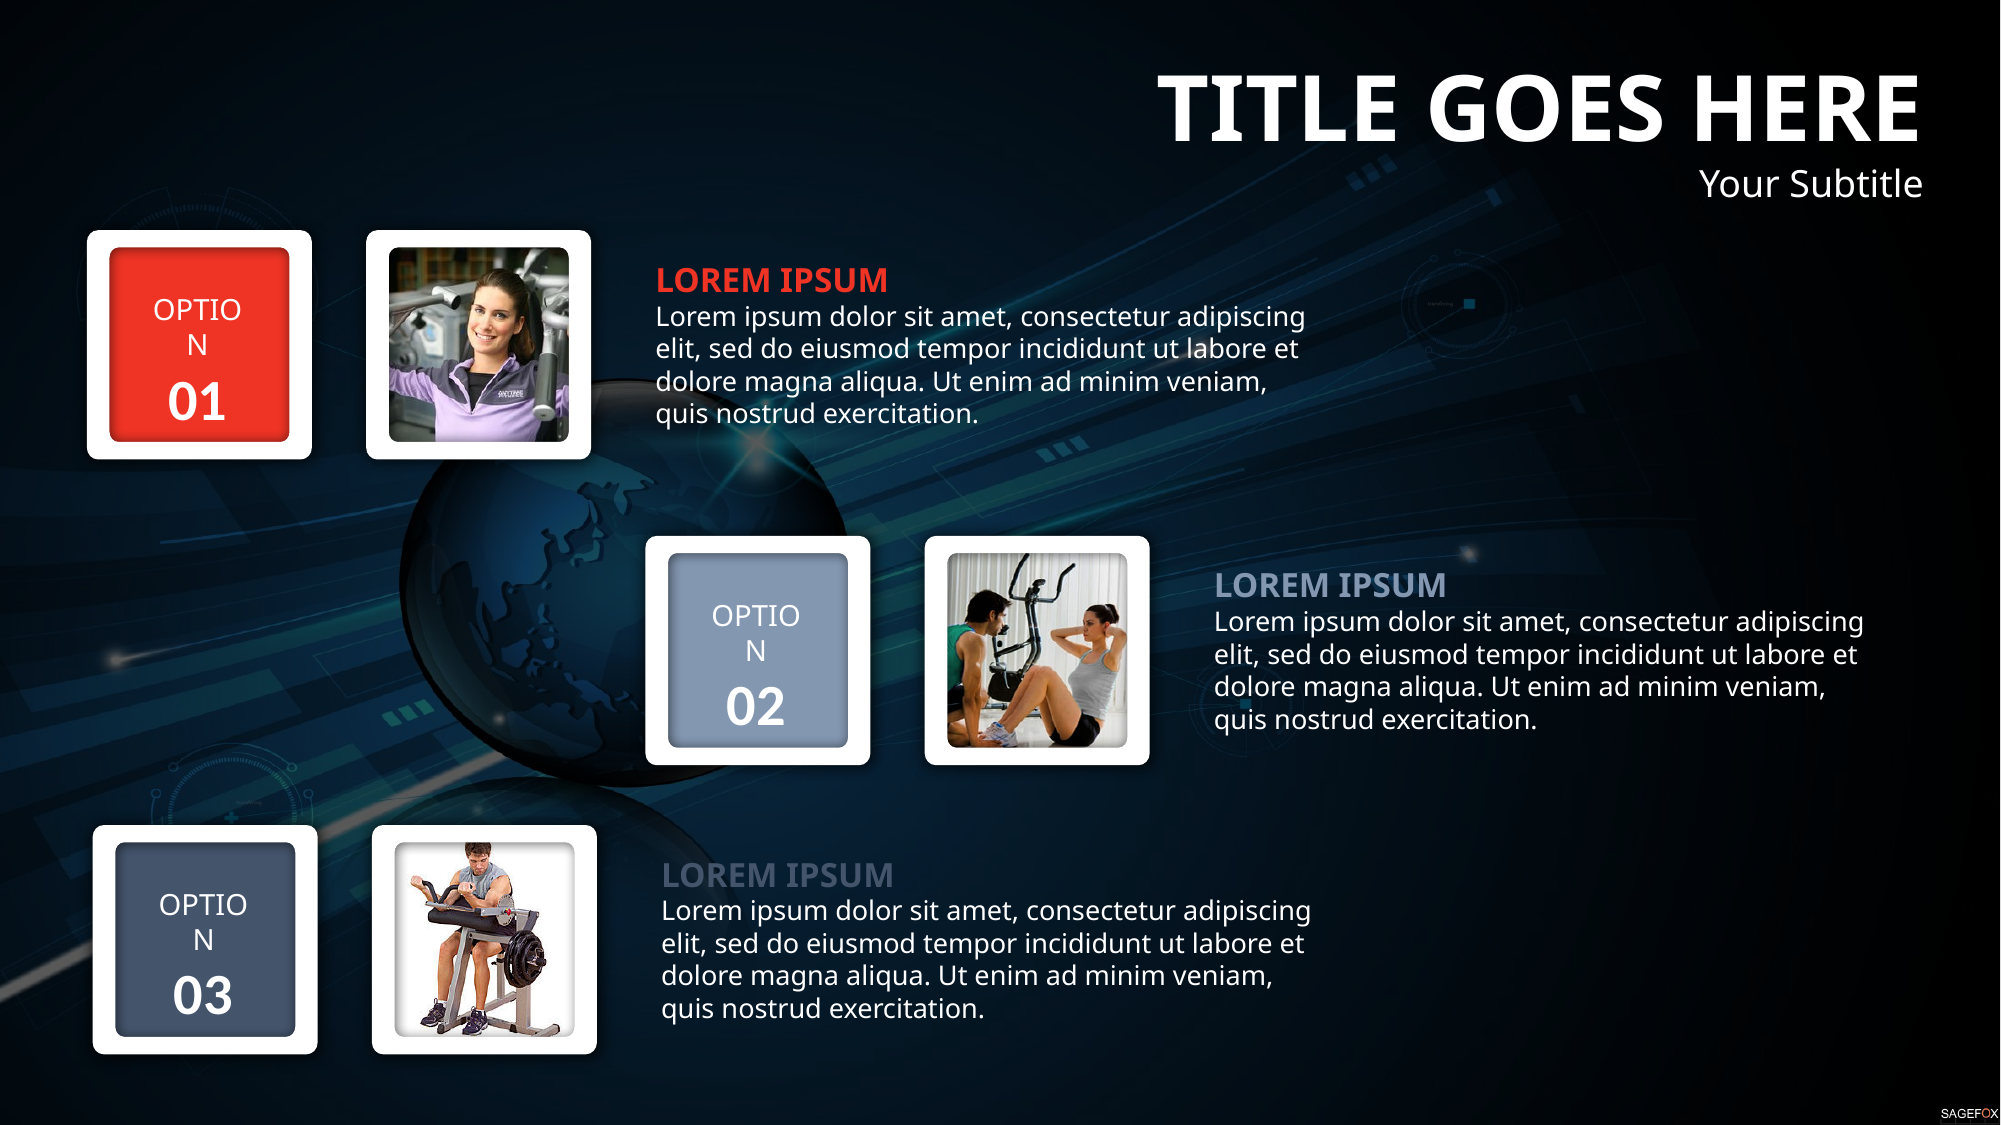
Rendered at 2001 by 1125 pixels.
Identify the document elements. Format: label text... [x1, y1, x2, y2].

text_box LOREM IPSUM Lorem ipsum dolor sit amet, consectetur adipiscing elit, sed do eiusmod tempor incididunt ut labore et dolore magna aliqua. Ut enim ad minim veniam, quis nostrud exercitation. [645, 253, 1330, 434]
text_box LOREM IPSUM Lorem ipsum dolor sit amet, consectetur adipiscing elit, sed do eiusmod tempor incididunt ut labore et dolore magna aliqua. Ut enim ad minim veniam, quis nostrud exercitation. [651, 848, 1336, 1029]
picture [0, 0, 2001, 1125]
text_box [645, 535, 871, 766]
text_box TITLE GOES HERE Your Subtitle [1035, 42, 1939, 212]
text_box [366, 230, 592, 460]
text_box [92, 825, 318, 1055]
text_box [371, 825, 597, 1055]
text_box LOREM IPSUM Lorem ipsum dolor sit amet, consectetur adipiscing elit, sed do eiusmod tempor incididunt ut labore et dolore magna aliqua. Ut enim ad minim veniam, quis nostrud exercitation. [1204, 559, 1889, 740]
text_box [86, 230, 312, 460]
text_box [924, 535, 1150, 766]
